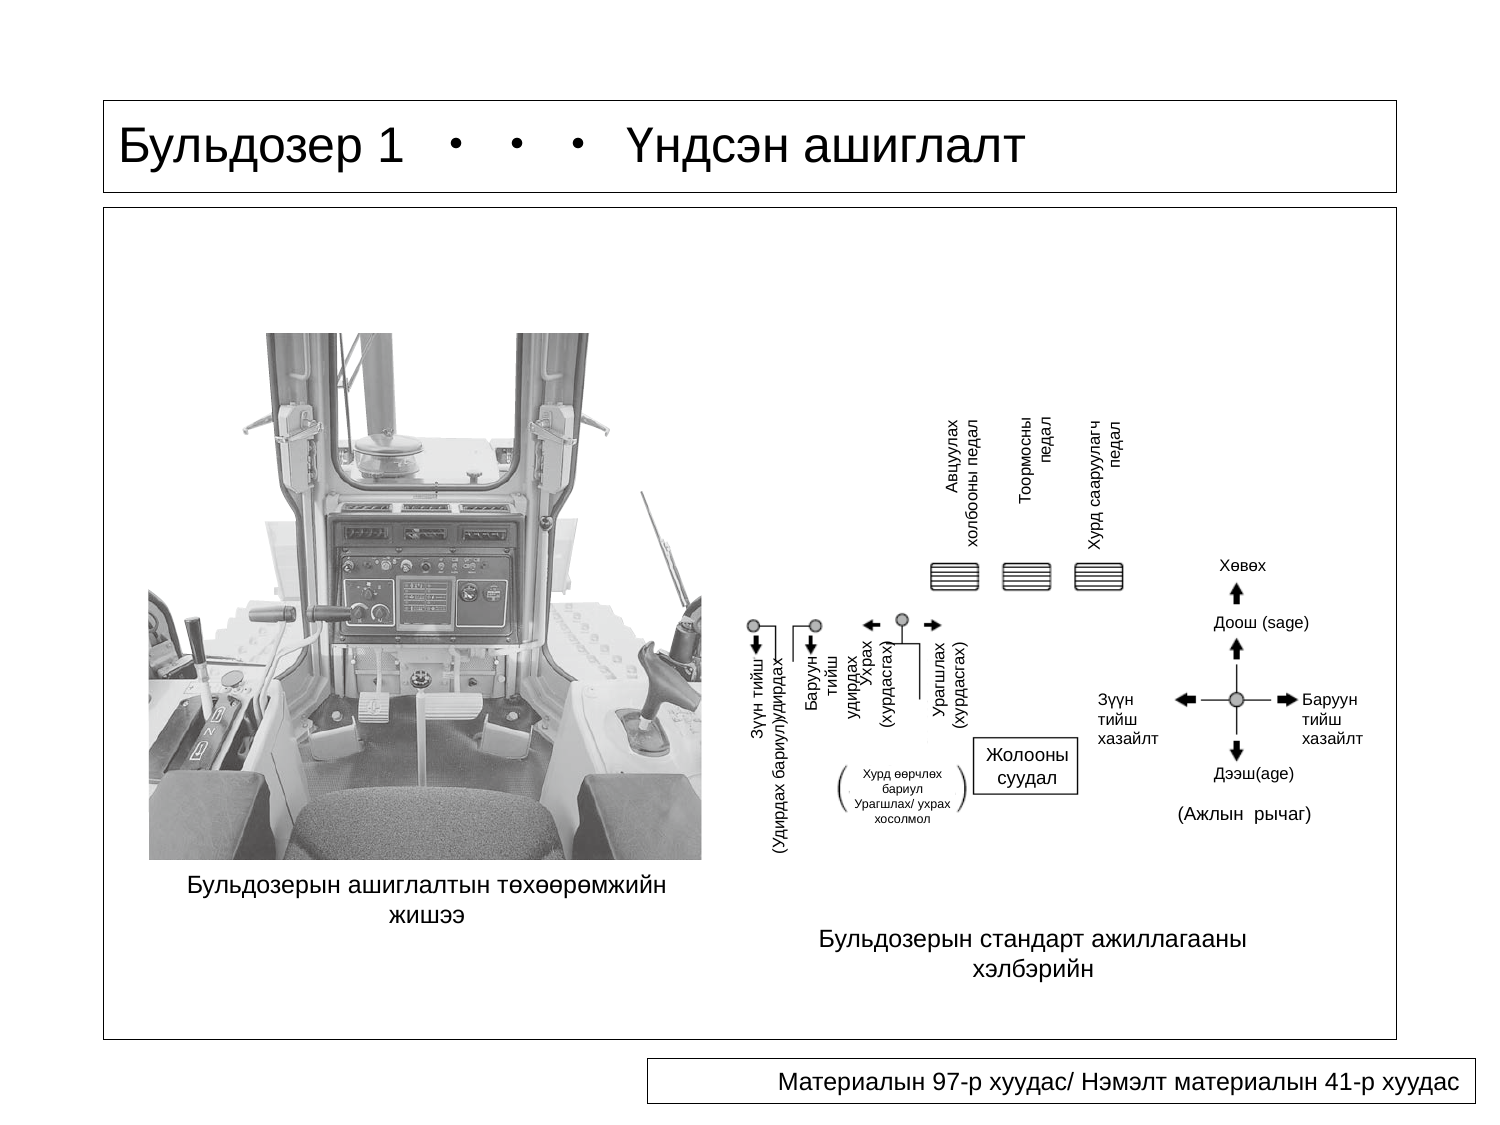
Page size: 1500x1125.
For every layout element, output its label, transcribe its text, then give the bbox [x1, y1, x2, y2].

title Бульдозер 1 ・ ・ ・ Үндсэн ашиглалт [103, 100, 1397, 193]
text_box Бульдозерын ашиглалтын төхөөрөмжийн жишээ [161, 868, 693, 936]
picture [147, 325, 708, 868]
text_box Материалын 97-р хуудас/ Нэмэлт материалын 41-р хуудас [647, 1058, 1476, 1104]
text_box (Удирдах бариул) [767, 835, 803, 855]
picture [740, 405, 1379, 835]
text_box Бульдозерын стандарт ажиллагааны хэлбэрийн [767, 915, 1299, 990]
text_box [103, 207, 1397, 1040]
